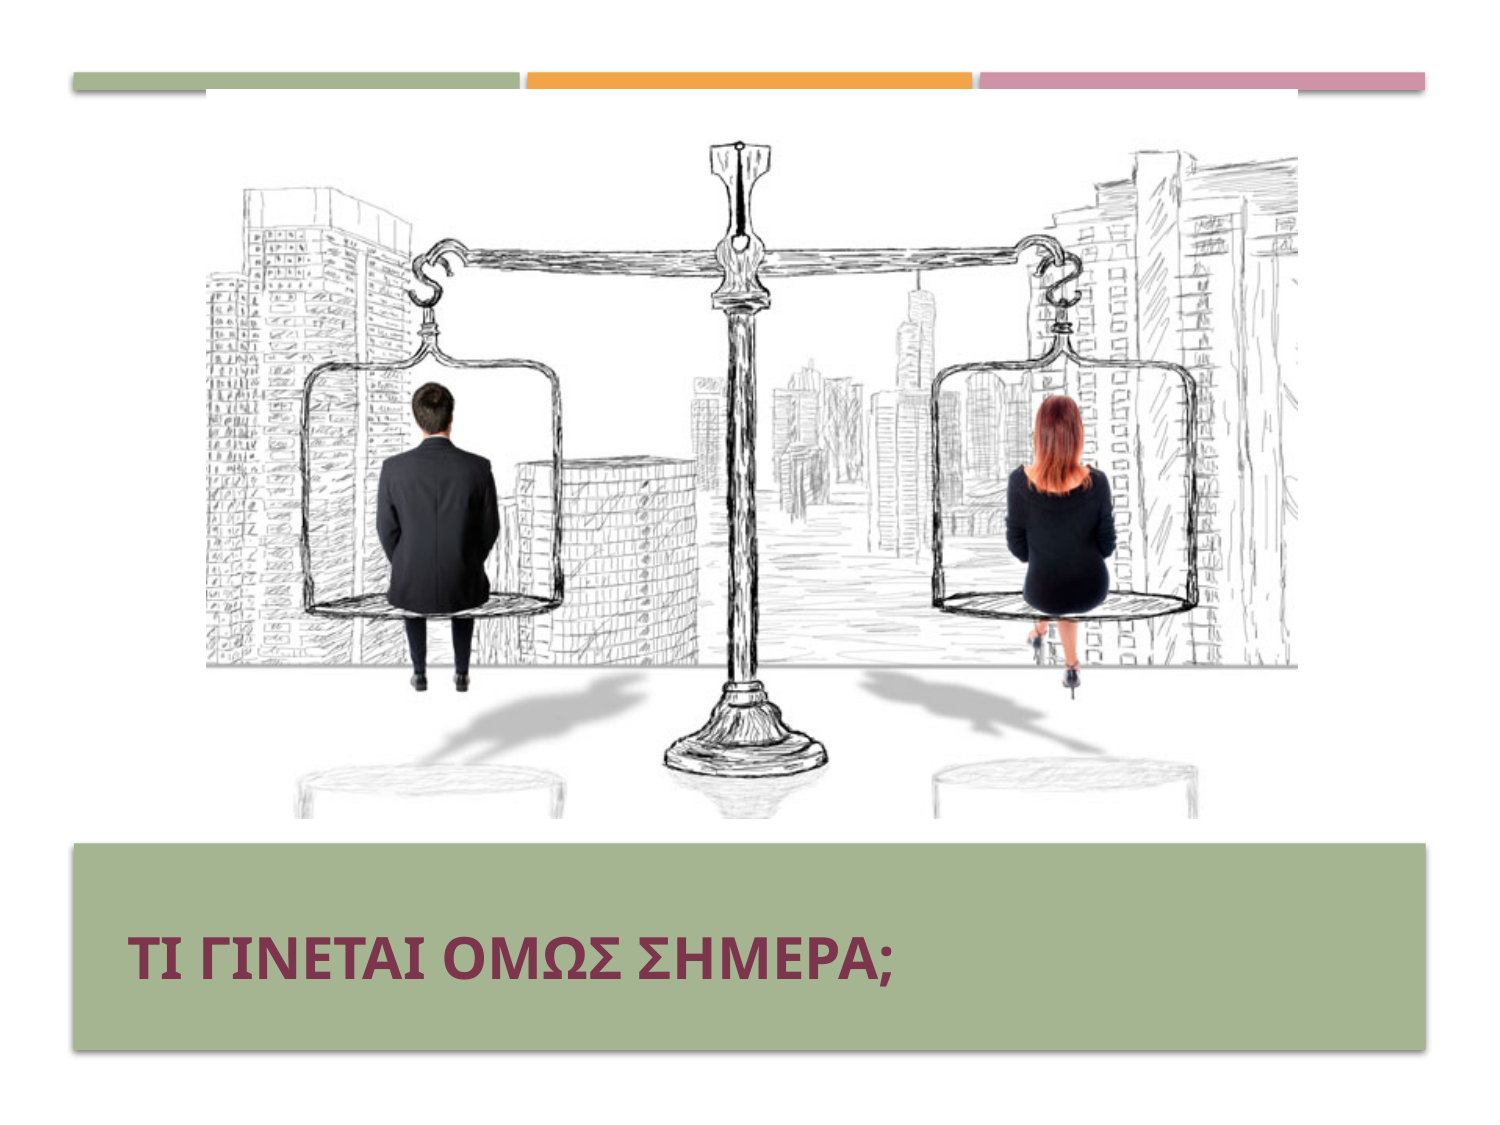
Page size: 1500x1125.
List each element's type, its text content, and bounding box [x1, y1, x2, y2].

picture [206, 89, 1298, 819]
title ΤΙ ΓΙΝΕΤΑΙ ΟΜΩΣ ΣΗΜΕΡΑ; [112, 751, 1423, 999]
